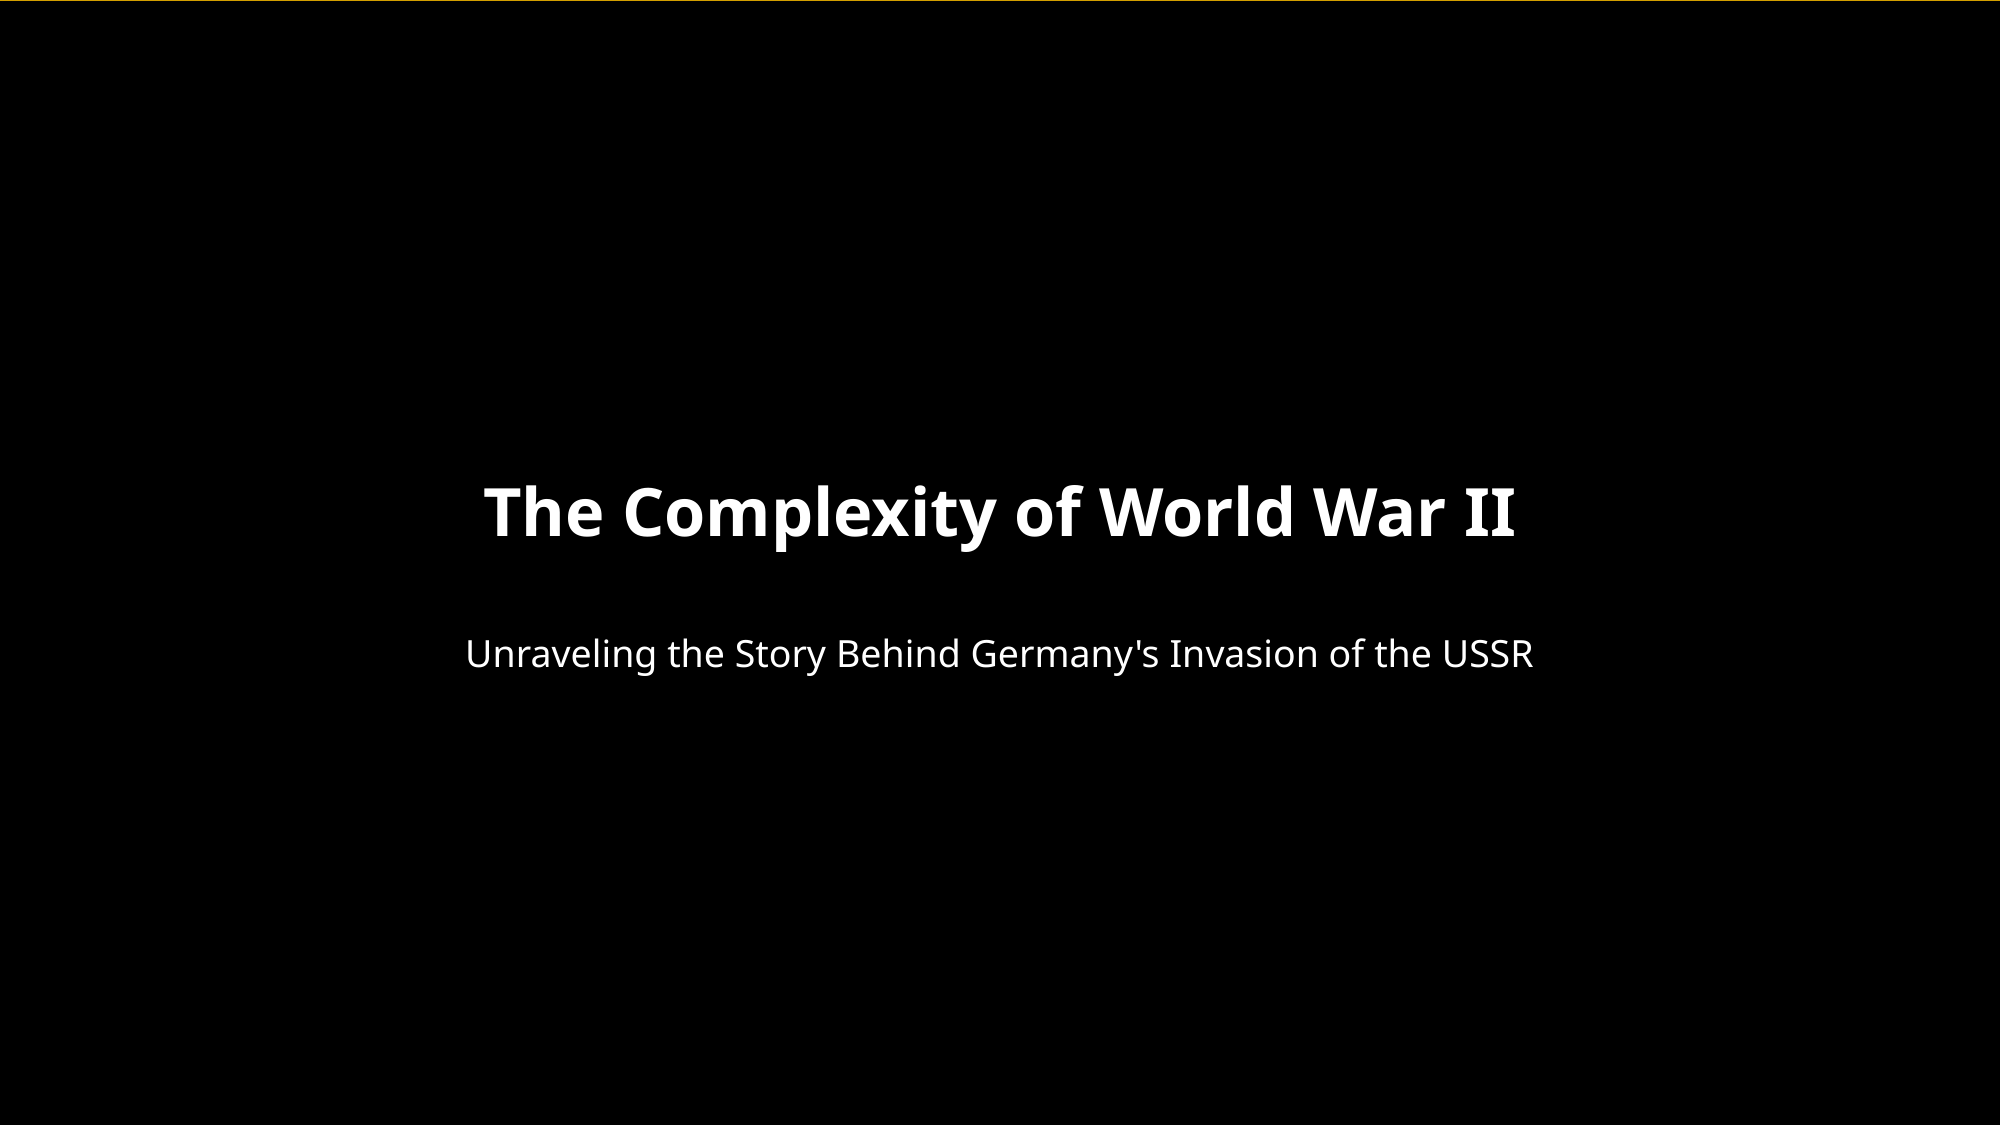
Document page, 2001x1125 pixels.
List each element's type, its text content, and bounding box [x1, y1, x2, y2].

text_box Unraveling the Story Behind Germany's Invasion of the USSR [0, 614, 2000, 690]
text_box The Complexity of World War II [0, 434, 2000, 585]
